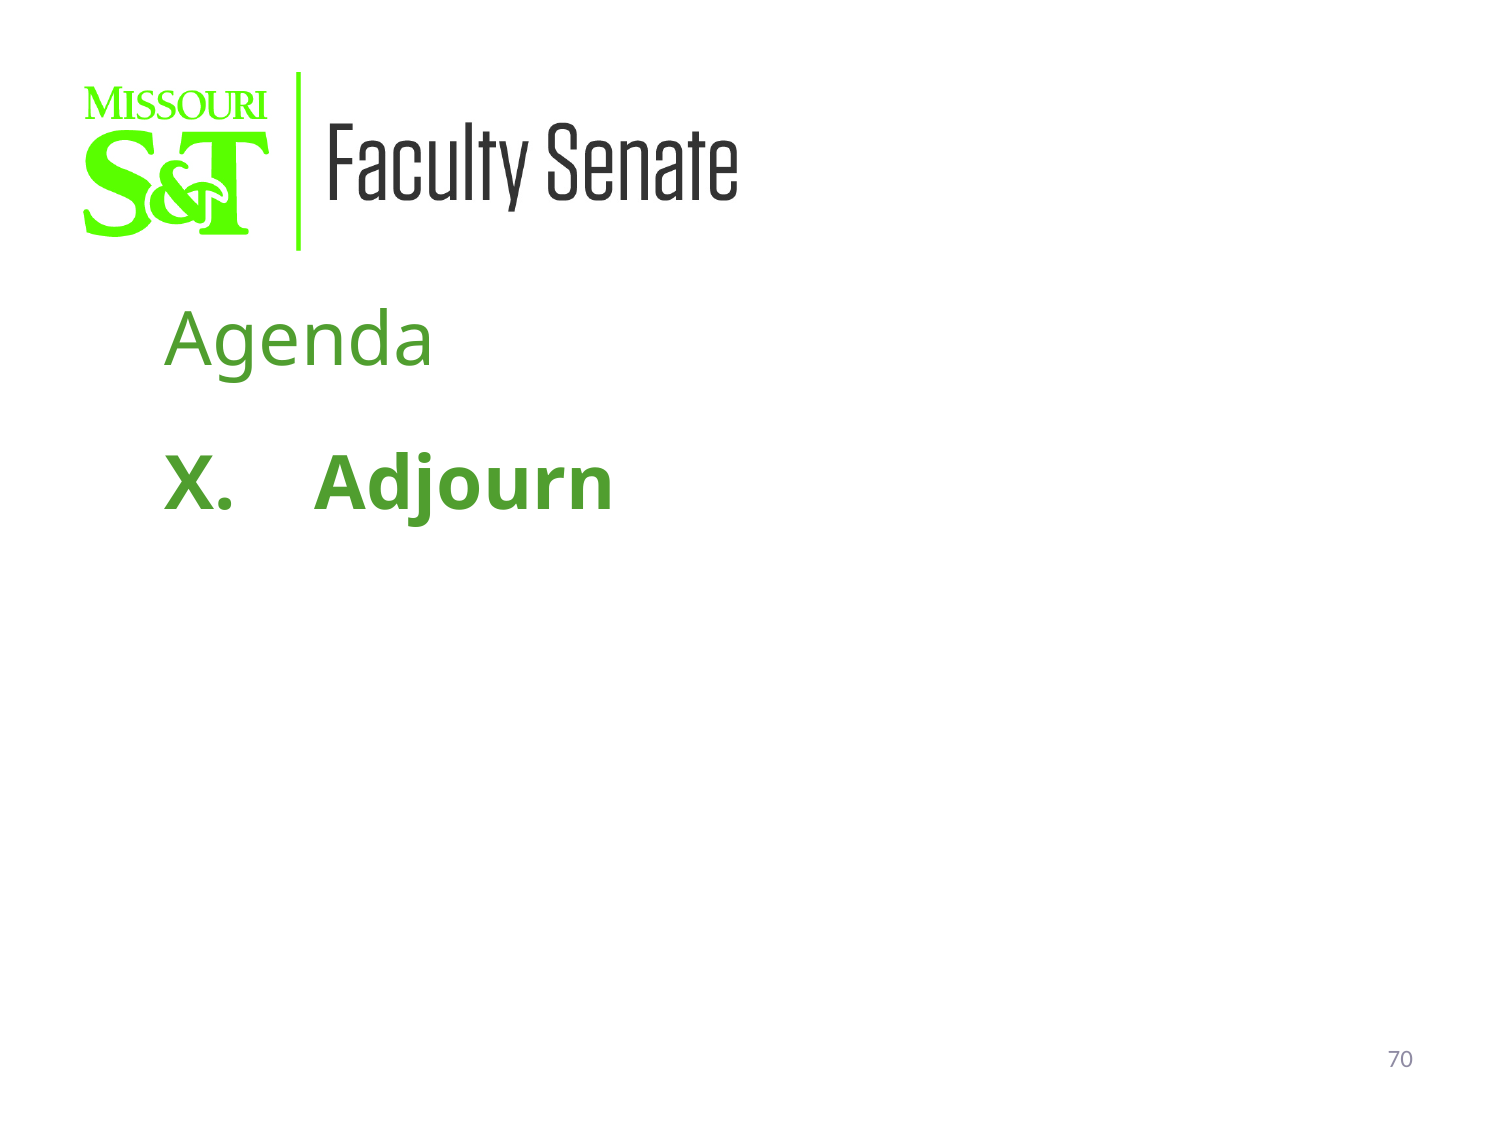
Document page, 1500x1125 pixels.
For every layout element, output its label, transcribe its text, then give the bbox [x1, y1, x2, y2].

text_box 70 [1372, 1035, 1445, 1081]
list Agenda [150, 293, 1427, 408]
list X. Adjourn [150, 427, 1427, 775]
picture [83, 72, 737, 251]
